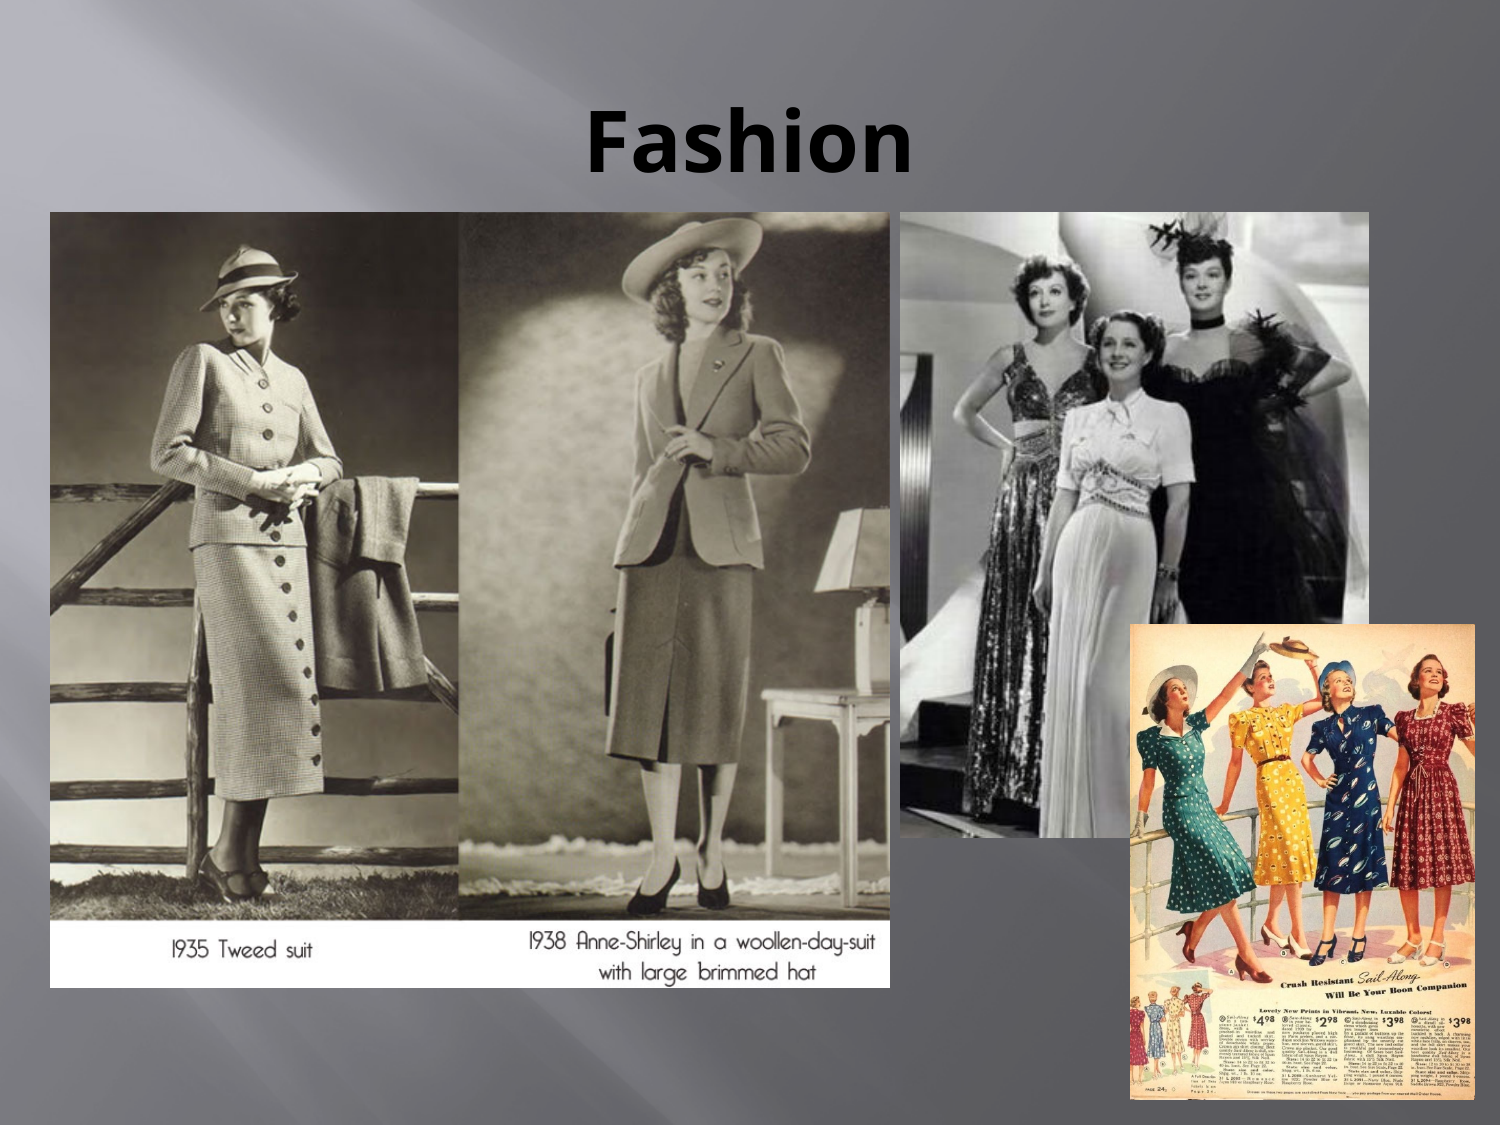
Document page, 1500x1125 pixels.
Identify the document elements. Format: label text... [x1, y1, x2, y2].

title Fashion [75, 45, 1425, 233]
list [49, 212, 890, 988]
picture [899, 212, 1475, 1101]
